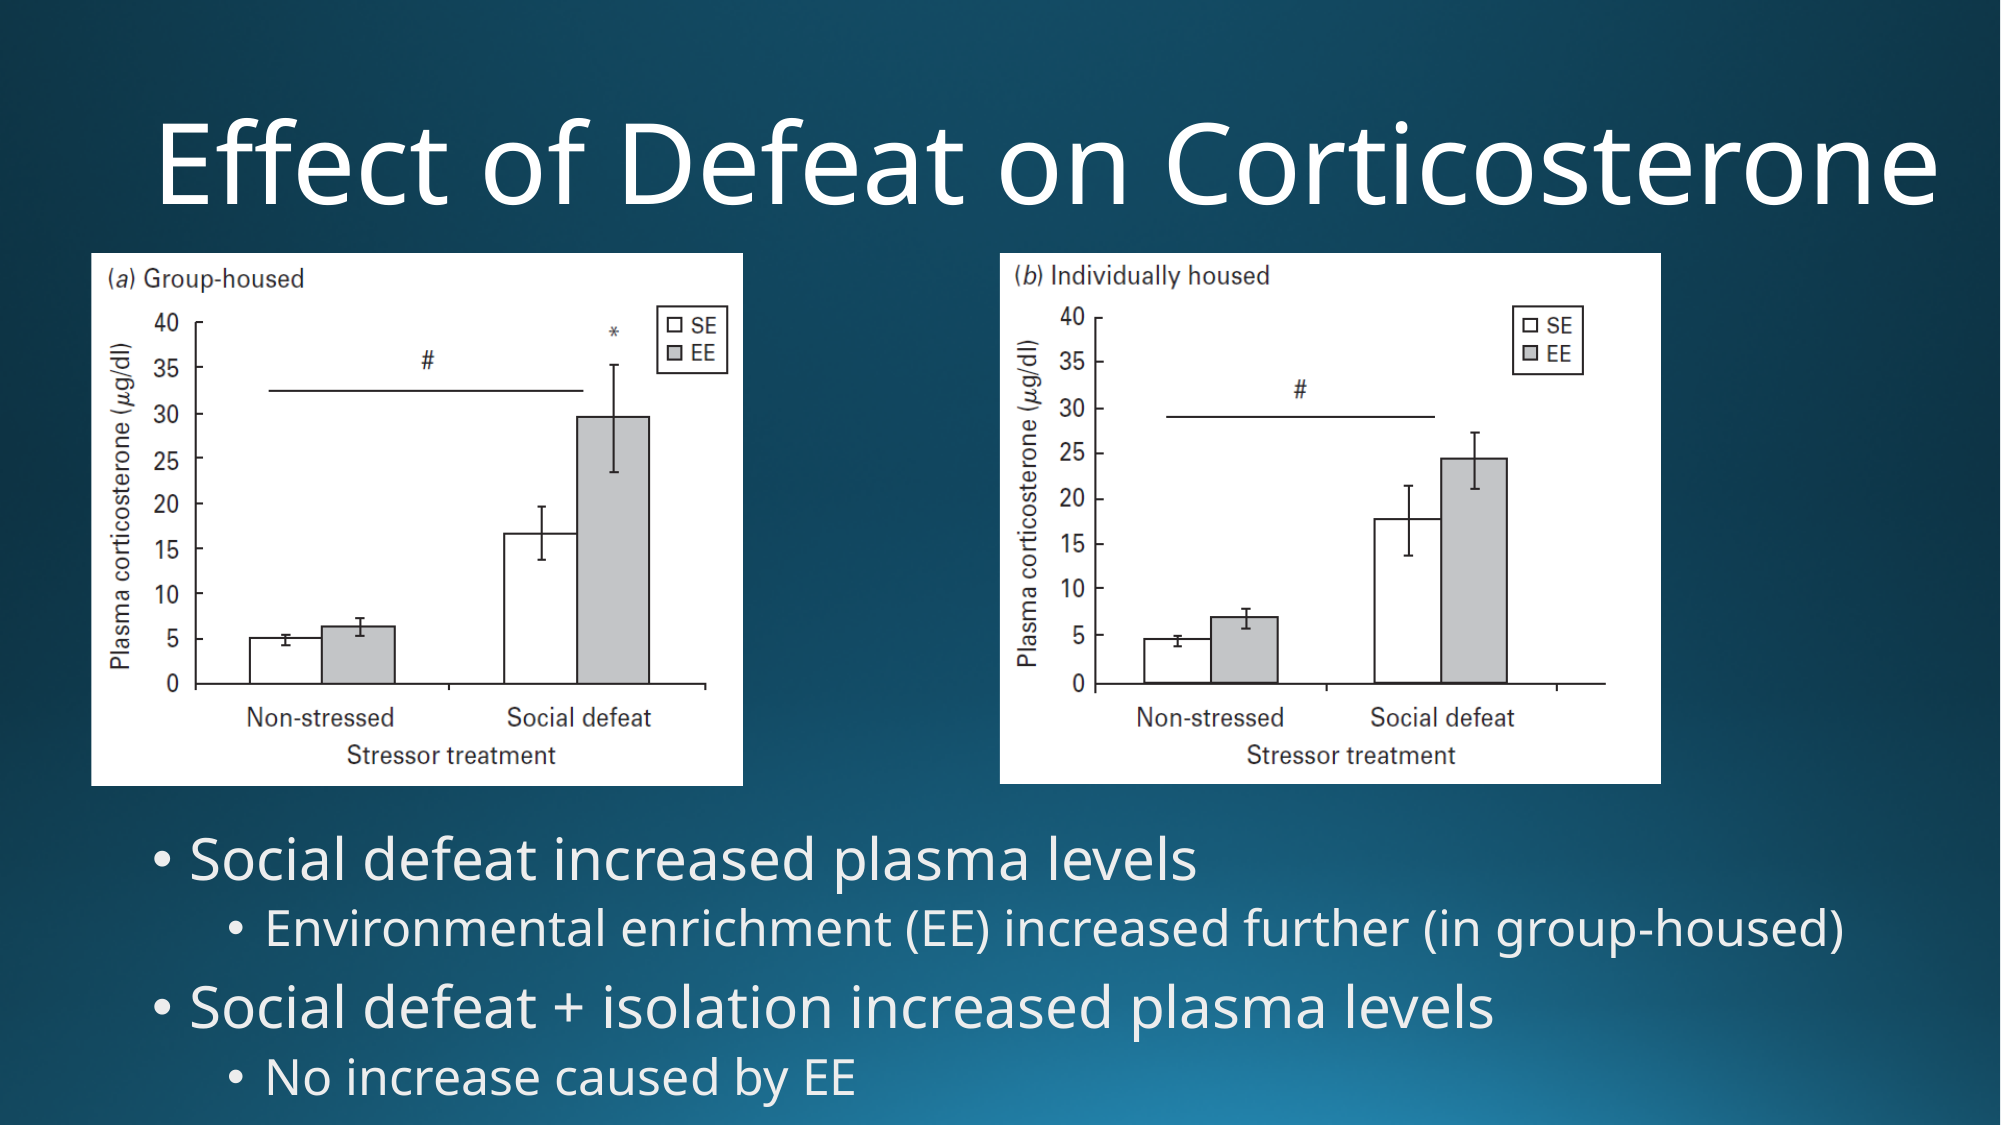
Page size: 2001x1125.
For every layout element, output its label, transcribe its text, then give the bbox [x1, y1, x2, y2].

title Effect of Defeat on Corticosterone [137, 59, 2000, 278]
picture [0, 0, 2001, 1125]
text_box Social defeat increased plasma levels Environmental enrichment (EE) increased further (in group-housed) Social defeat + isolation increased plasma levels No increase caused by EE [137, 822, 1863, 979]
